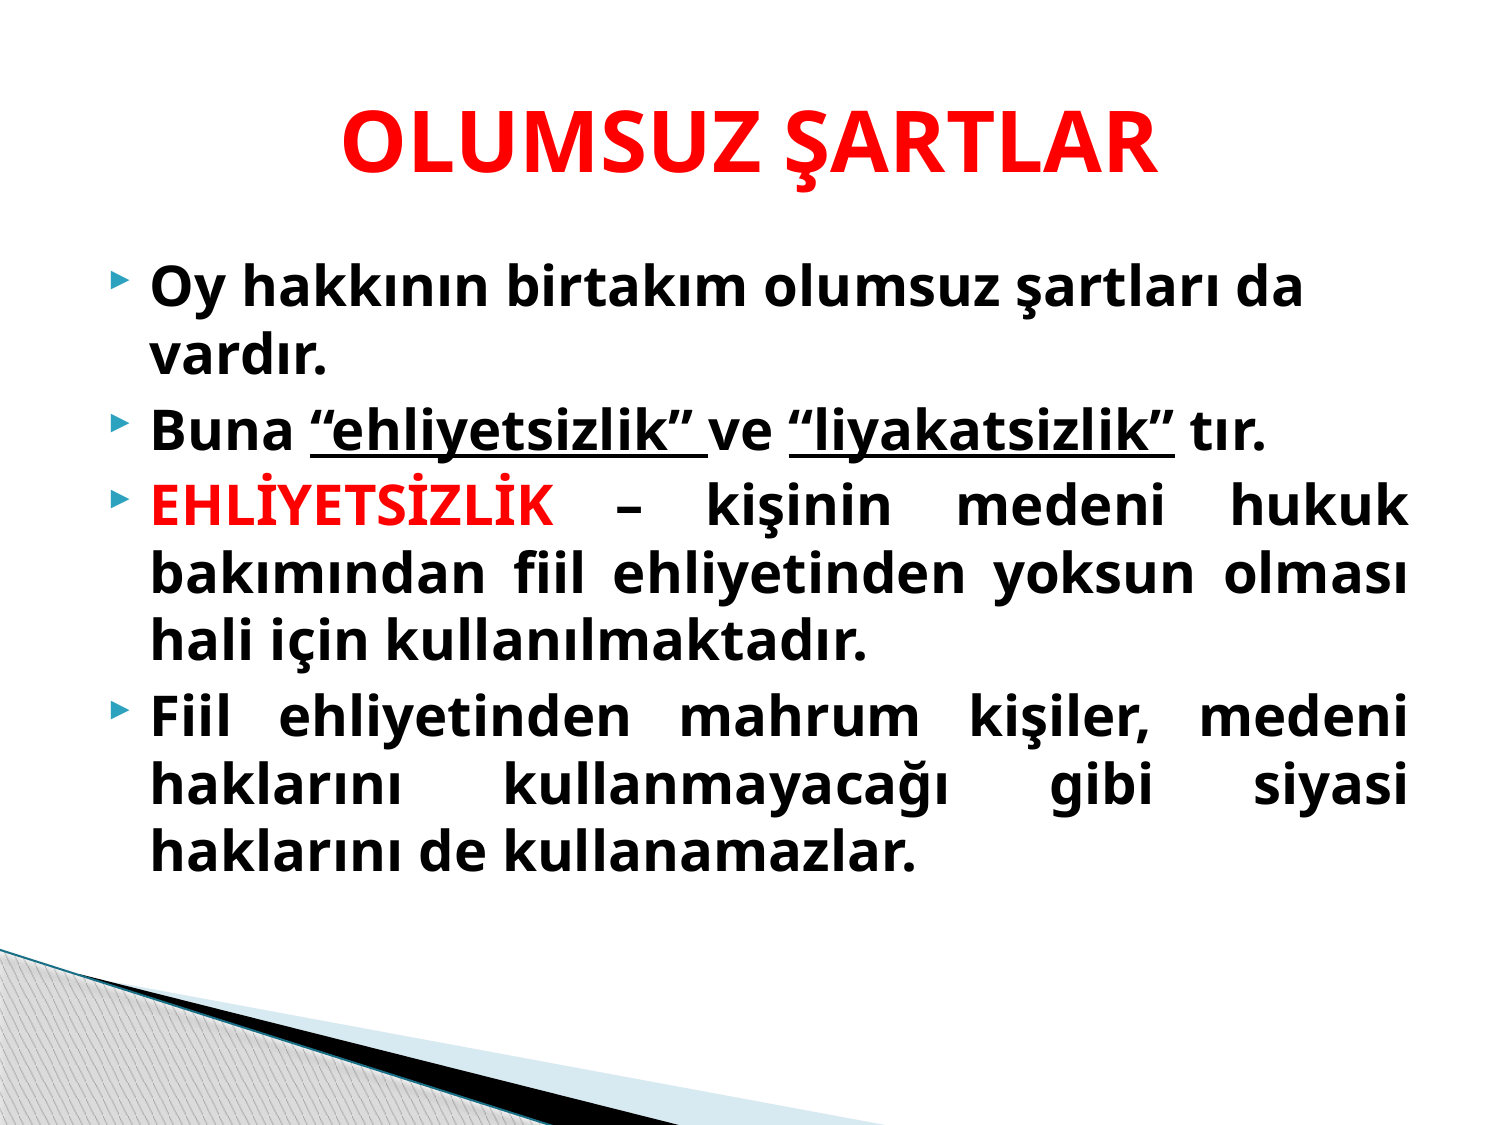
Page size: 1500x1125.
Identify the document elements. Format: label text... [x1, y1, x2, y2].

list Oy hakkının birtakım olumsuz şartları da vardır. Buna “ehliyetsizlik” ve “liyakatsizlik” tır. EHLİYETSİZLİK – kişinin medeni hukuk bakımından fiil ehliyetinden yoksun olması hali için kullanılmaktadır. Fiil ehliyetinden mahrum kişiler, medeni haklarını kullanmayacağı gibi siyasi haklarını de kullanamazlar. [75, 243, 1425, 986]
title OLUMSUZ ŞARTLAR [75, 45, 1425, 233]
